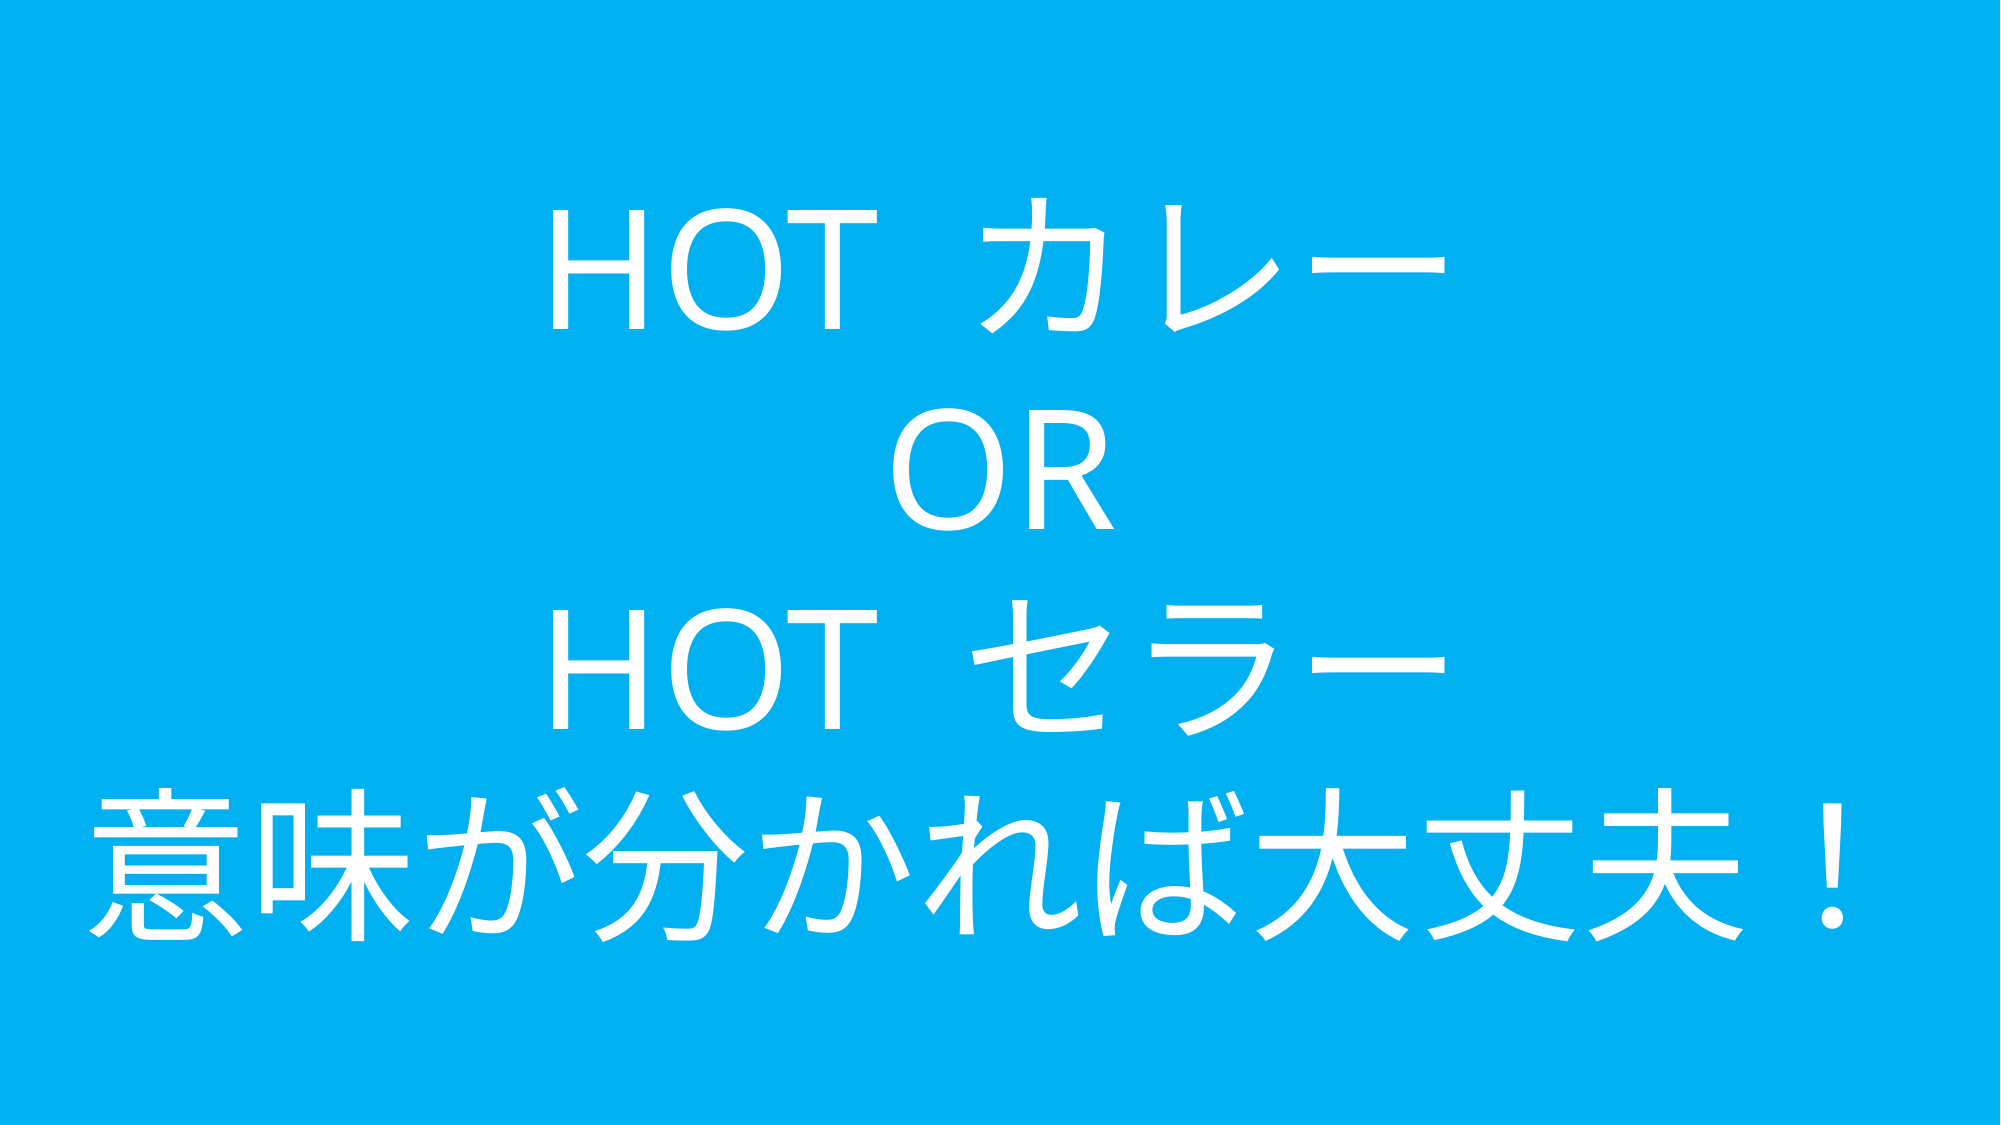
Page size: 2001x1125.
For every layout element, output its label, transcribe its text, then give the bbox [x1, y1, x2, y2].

text_box HOT カレー OR HOT セラー 意味が分かれば大丈夫！ [0, 0, 2000, 1125]
